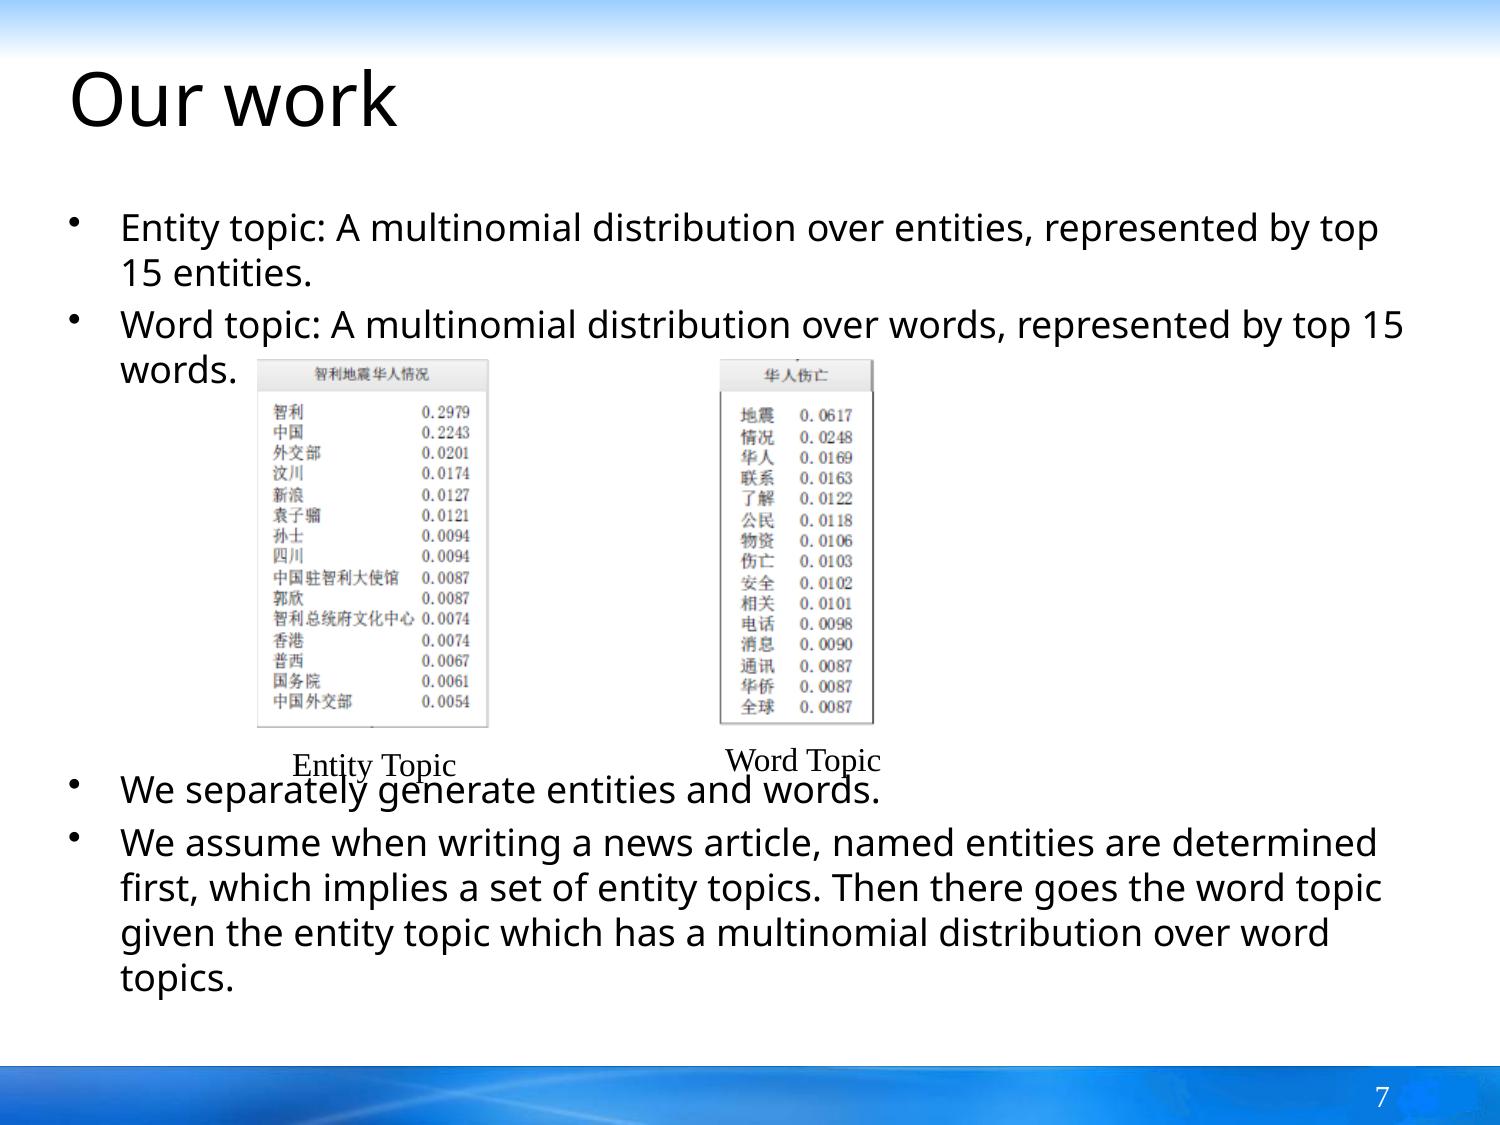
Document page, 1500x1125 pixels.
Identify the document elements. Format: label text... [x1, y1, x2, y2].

title Our work [52, 30, 1438, 162]
picture [709, 359, 882, 732]
list Entity topic: A multinomial distribution over entities, represented by top 15 entities. Word topic: A multinomial distribution over words, represented by top 15 words. We separately generate entities and words. We assume when writing a news article, named entities are determined first, which implies a set of entity topics. Then there goes the word topic given the entity topic which has a multinomial distribution over word topics. [52, 196, 1438, 1006]
text_box Entity Topic [277, 737, 472, 791]
text_box Word Topic [710, 731, 897, 786]
picture [257, 359, 492, 729]
picture [0, 1066, 1500, 1125]
